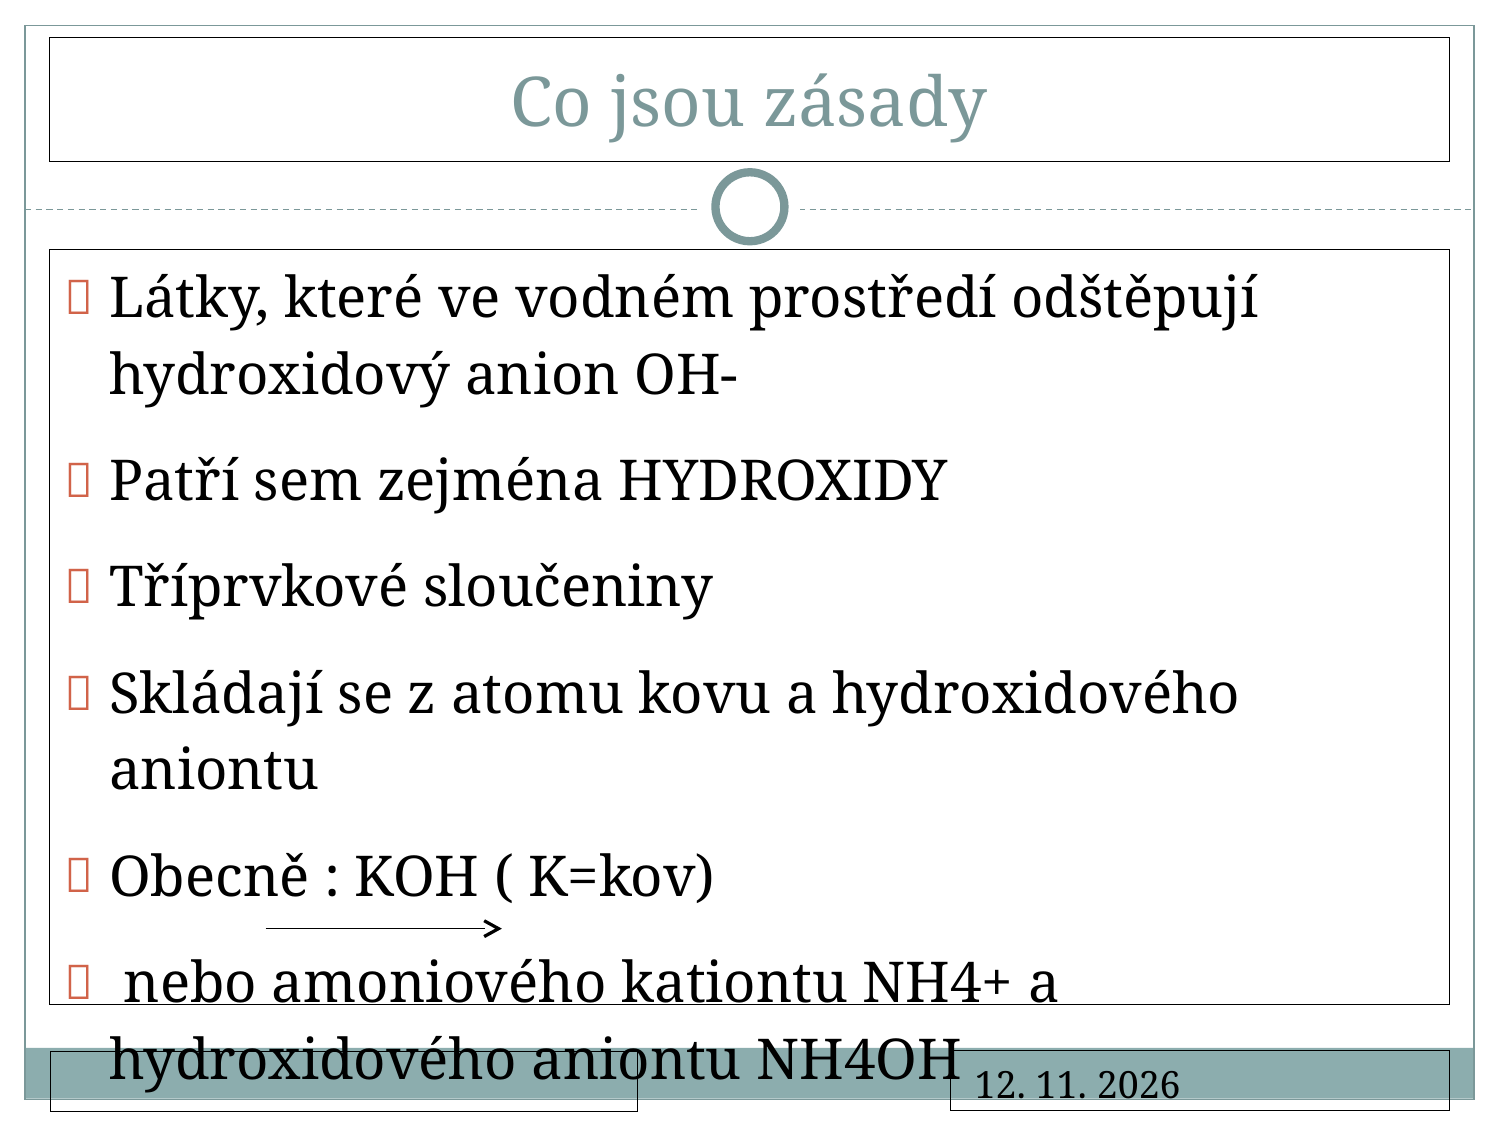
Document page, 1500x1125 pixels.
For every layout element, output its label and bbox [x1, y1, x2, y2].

title [49, 37, 1450, 162]
list [49, 250, 1450, 1005]
